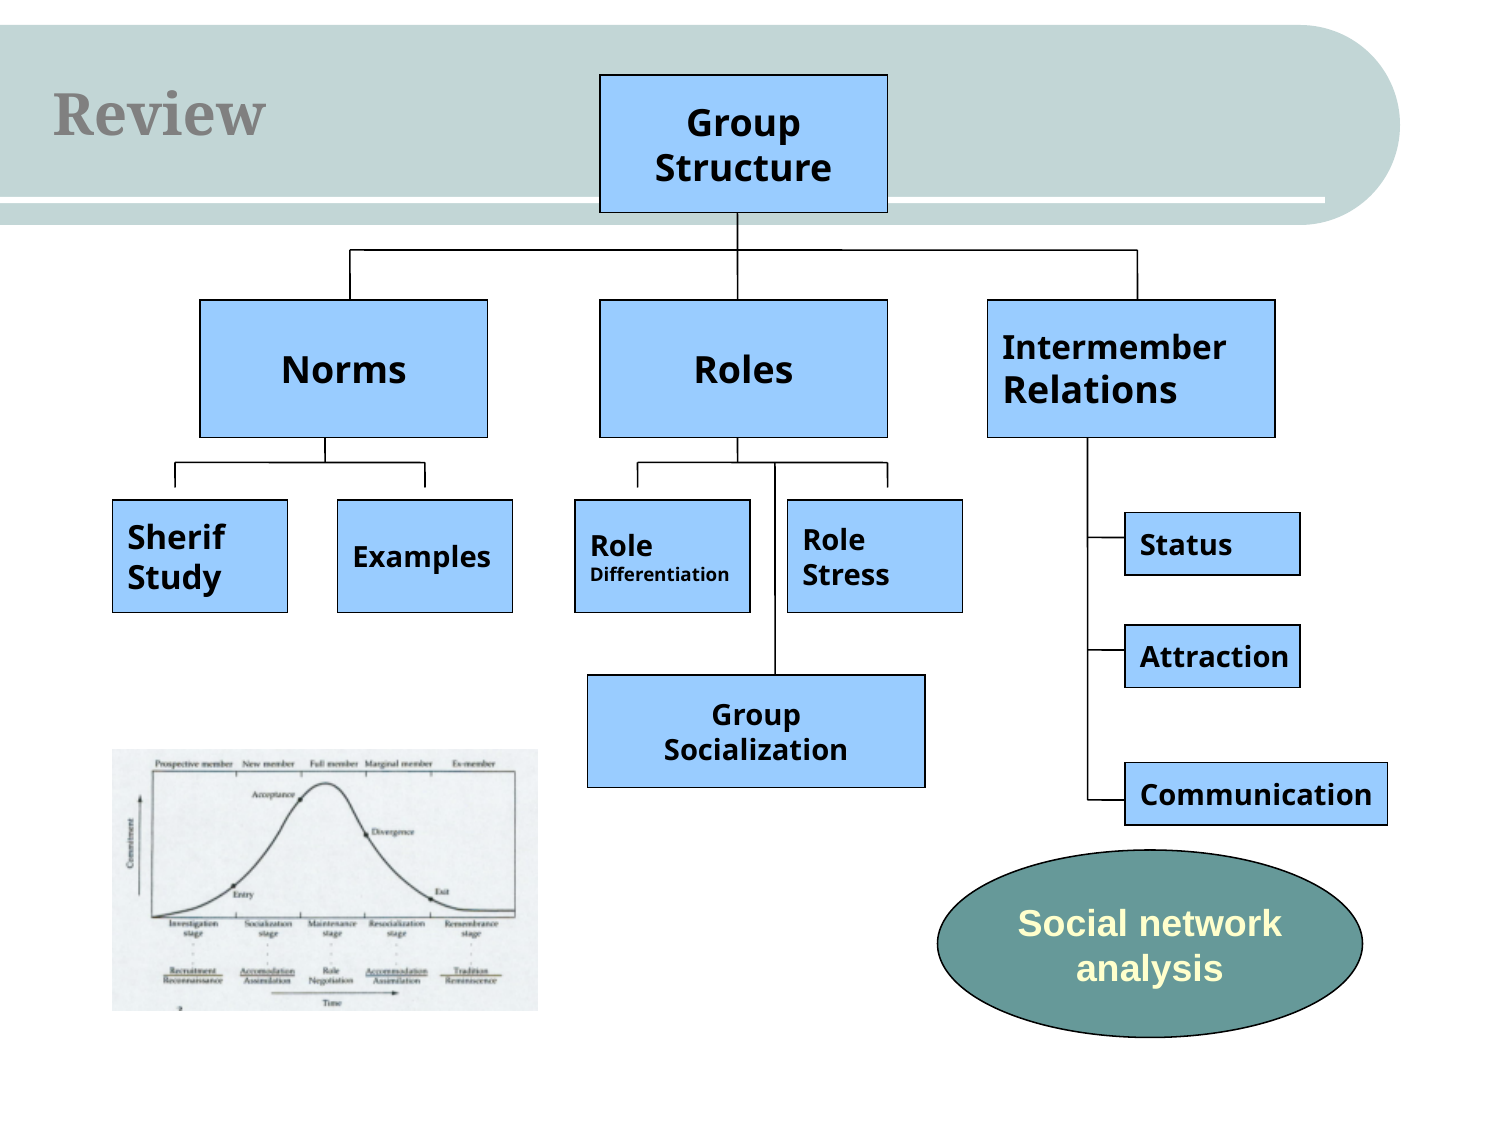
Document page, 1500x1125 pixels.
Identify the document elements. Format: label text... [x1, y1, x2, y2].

picture [112, 749, 538, 1011]
text_box Review [37, 37, 1353, 188]
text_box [937, 437, 1388, 1038]
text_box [112, 437, 935, 788]
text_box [199, 74, 1276, 435]
